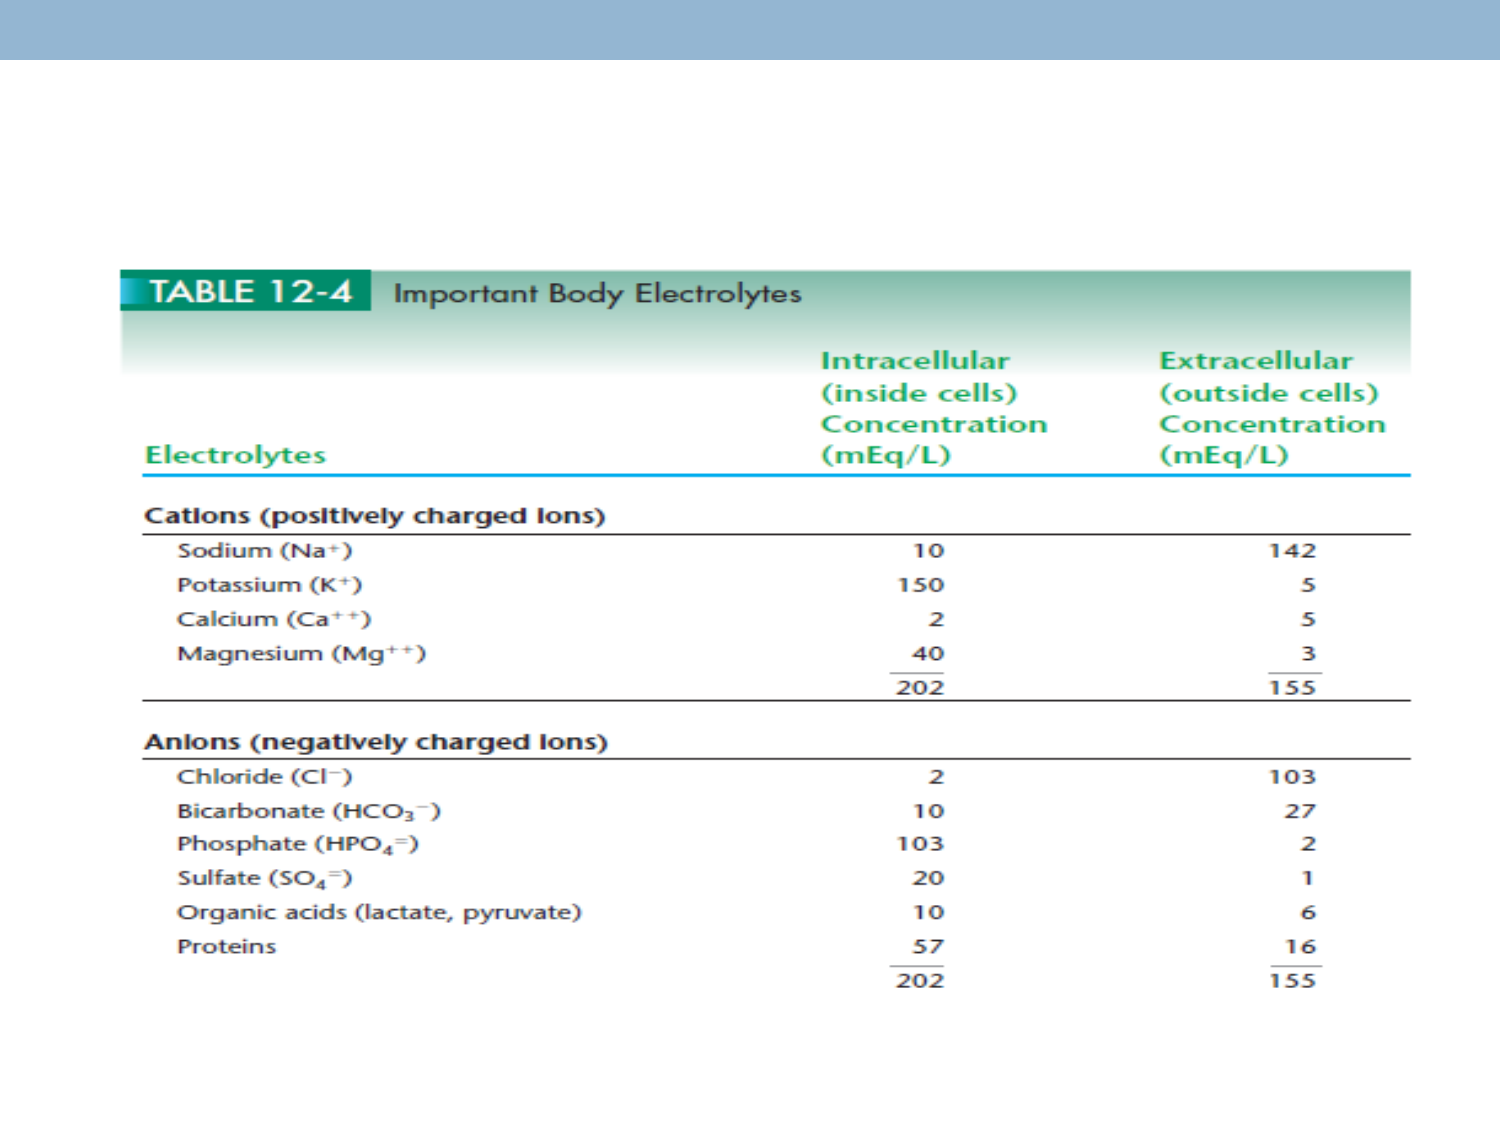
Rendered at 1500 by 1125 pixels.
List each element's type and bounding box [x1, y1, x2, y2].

picture [87, 250, 1438, 1013]
